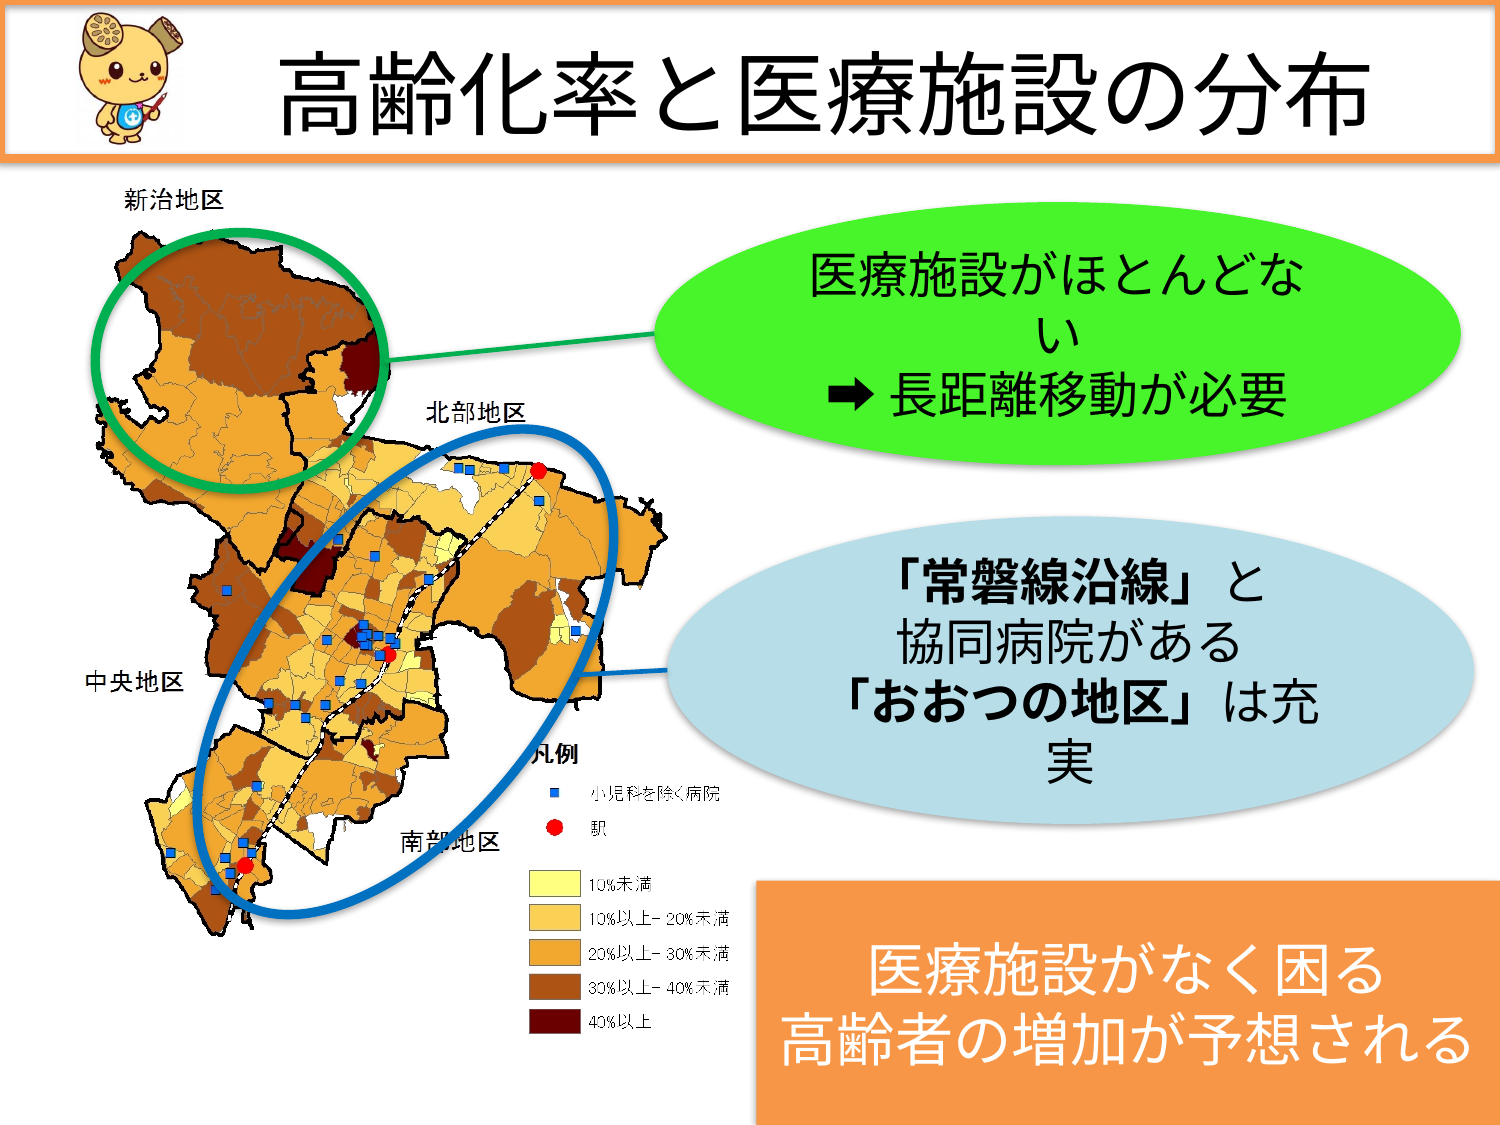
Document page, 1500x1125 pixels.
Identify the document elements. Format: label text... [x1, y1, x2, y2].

title 高齢化率と医療施設の分布 [150, 6, 1500, 178]
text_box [384, 333, 655, 362]
text_box 医療施設がなく困る 高齢者の増加が予想される [756, 880, 1500, 1125]
picture [75, 10, 757, 1063]
text_box 「常磐線沿線」と 協同病院がある 「おおつの地区」は充実 [760, 515, 1475, 825]
text_box 医療施設がほとんどない ➡長距離移動が必要 [760, 201, 1462, 466]
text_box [575, 669, 668, 676]
